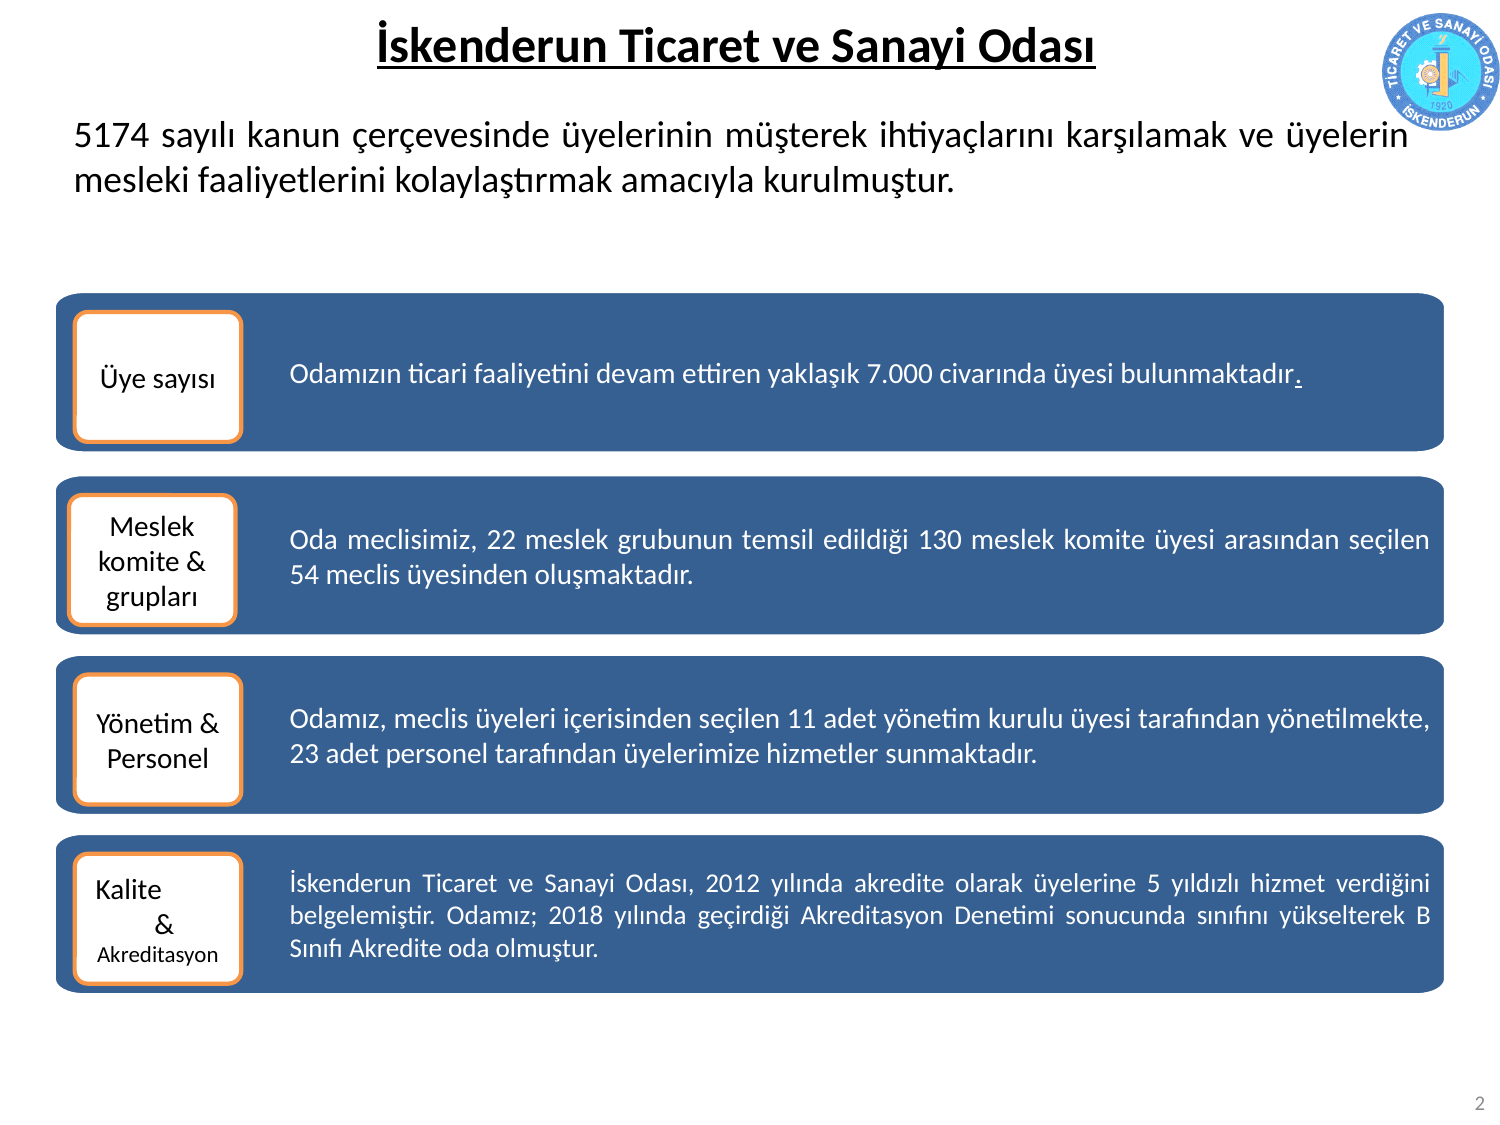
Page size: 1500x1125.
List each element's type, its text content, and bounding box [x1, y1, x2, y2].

text_box İskenderun Ticaret ve Sanayi Odası, 2012 yılında akredite olarak üyelerine 5 yıldızlı hizmet verdiğini belgelemiştir. Odamız; 2018 yılında geçirdiği Akreditasyon Denetimi sonucunda sınıfını yükselterek B Sınıfı Akredite oda olmuştur. [51, 830, 1449, 998]
text_box Meslek komite & grupları [66, 492, 238, 628]
text_box Oda meclisimiz, 22 meslek grubunun temsil edildiği 130 meslek komite üyesi arasından seçilen 54 meclis üyesinden oluşmaktadır. [51, 472, 1449, 639]
title İskenderun Ticaret ve Sanayi Odası [61, 0, 1412, 102]
text_box Üye sayısı [72, 309, 244, 444]
text_box Odamızın ticari faaliyetini devam ettiren yaklaşık 7.000 civarında üyesi bulunmaktadır. [51, 288, 1449, 456]
slide_number 2 [1149, 1078, 1500, 1125]
text_box Yönetim & Personel [72, 672, 244, 807]
text_box Odamız, meclis üyeleri içerisinden seçilen 11 adet yönetim kurulu üyesi tarafından yönetilmekte, 23 adet personel tarafından üyelerimize hizmetler sunmaktadır. [51, 651, 1449, 819]
picture [1381, 12, 1500, 132]
text_box Kalite & Akreditasyon [72, 851, 244, 986]
text_box 5174 sayılı kanun çerçevesinde üyelerinin müşterek ihtiyaçlarını karşılamak ve üyelerin mesleki faaliyetlerini kolaylaştırmak amacıyla kurulmuştur. [58, 102, 1425, 208]
